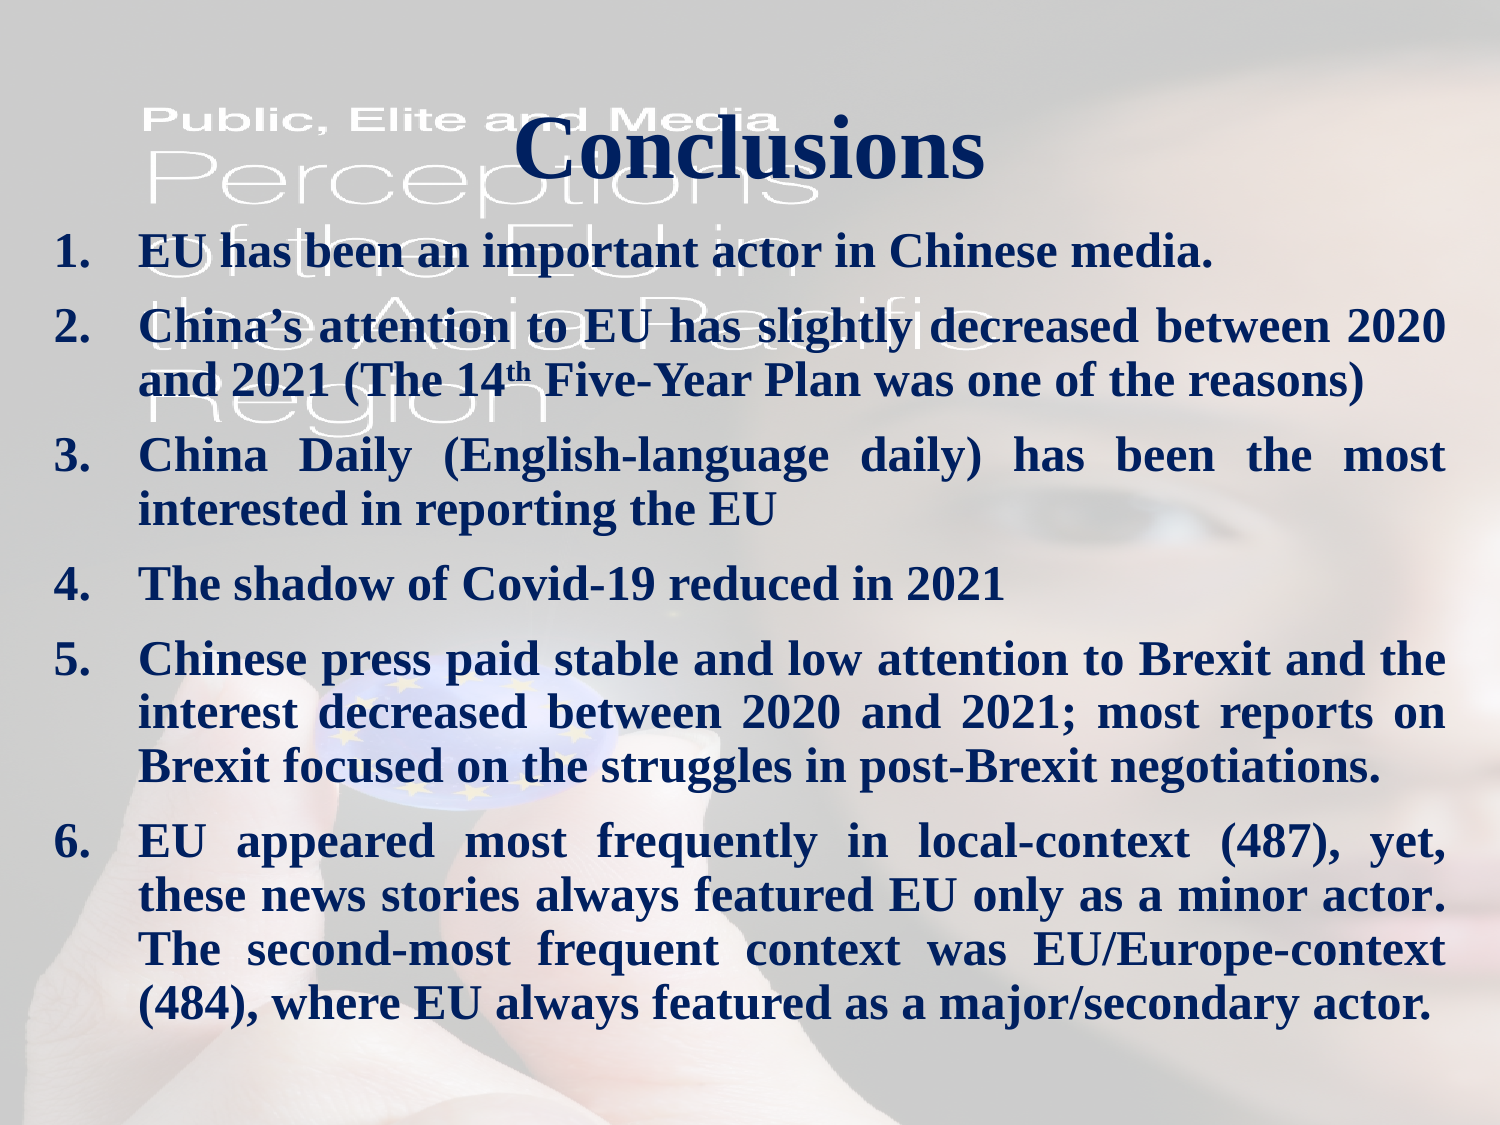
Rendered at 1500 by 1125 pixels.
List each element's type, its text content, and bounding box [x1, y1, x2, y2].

list EU has been an important actor in Chinese media. China’s attention to EU has slightly decreased between 2020 and 2021 (The 14th Five-Year Plan was one of the reasons) China Daily (English-language daily) has been the most interested in reporting the EU The shadow of Covid-19 reduced in 2021 Chinese press paid stable and low attention to Brexit and the interest decreased between 2020 and 2021; most reports on Brexit focused on the struggles in post-Brexit negotiations. EU appeared most frequently in local-context (487), yet, these news stories always featured EU only as a minor actor. The second-most frequent context was EU/Europe-context (484), where EU always featured as a major/secondary actor. [38, 217, 1462, 680]
title Conclusions [103, 81, 1397, 217]
